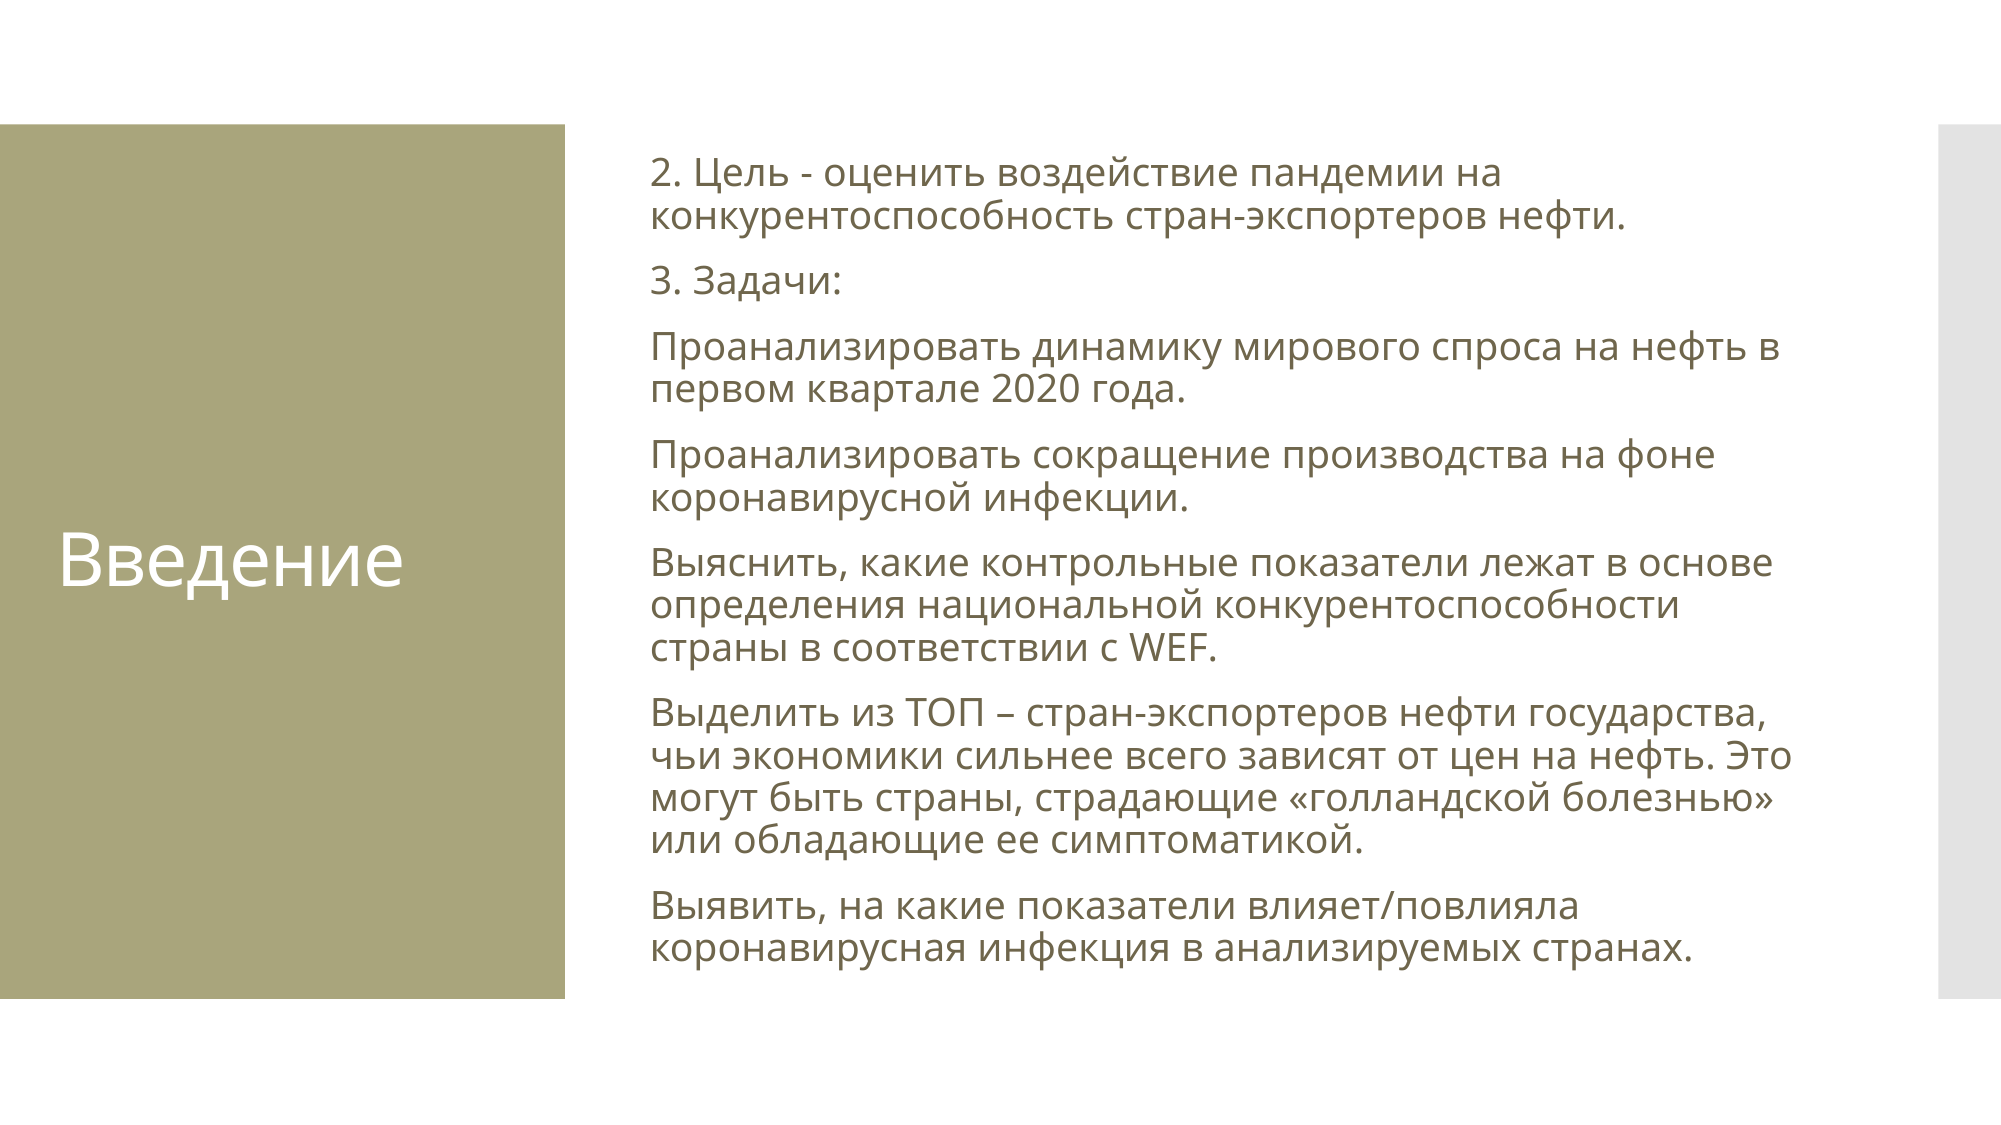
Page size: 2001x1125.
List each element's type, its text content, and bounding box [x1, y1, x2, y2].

title Введение [41, 184, 525, 940]
list 2. Цель - оценить воздействие пандемии на конкурентоспособность стран-экспортеров нефти. 3. Задачи: Проанализировать динамику мирового спроса на нефть в первом квартале 2020 года. Проанализировать сокращение производства на фоне коронавирусной инфекции. Выяснить, какие контрольные показатели лежат в основе определения национальной конкурентоспособности страны в соответствии с WEF. Выделить из ТОП – стран-экспортеров нефти государства, чьи экономики сильнее всего зависят от цен на нефть. Это могут быть страны, страдающие «голландской болезнью» или обладающие ее симптоматикой. Выявить, на какие показатели влияет/повлияла коронавирусная инфекция в анализируемых странах. [634, 141, 1835, 982]
